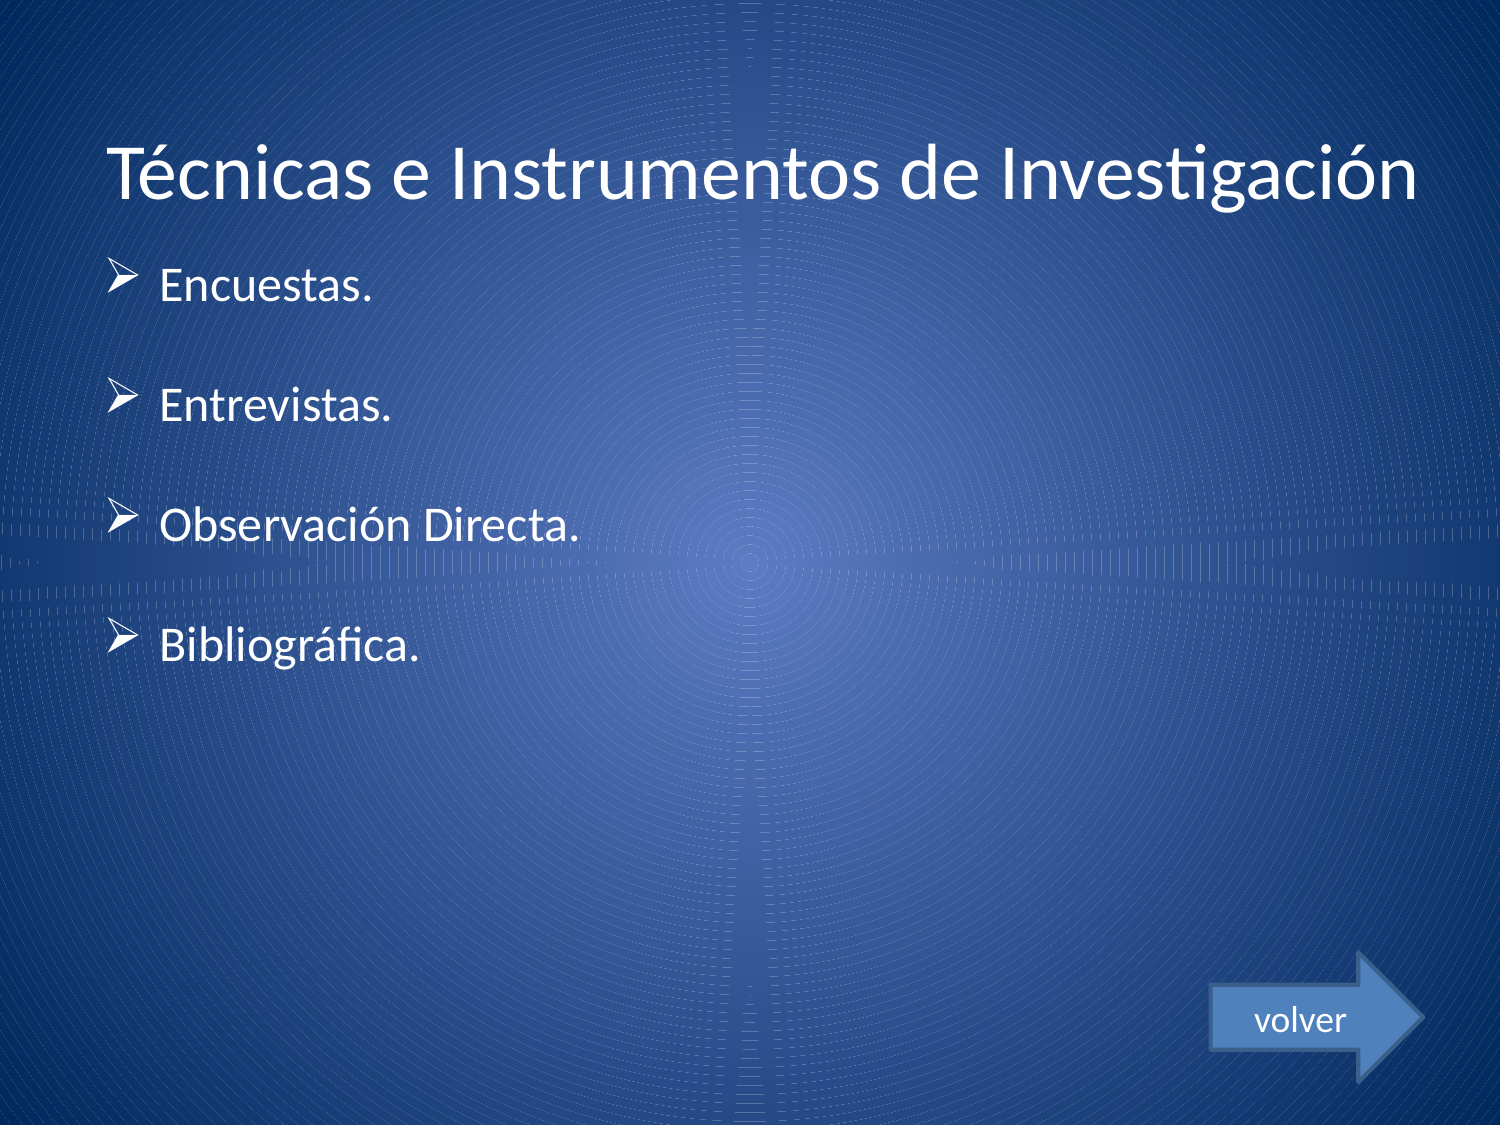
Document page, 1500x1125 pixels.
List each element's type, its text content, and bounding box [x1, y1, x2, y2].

text_box volver [1208, 950, 1426, 1085]
title Técnicas e Instrumentos de Investigación [88, 67, 1439, 184]
text_box Encuestas. Entrevistas. Observación Directa. Bibliográfica. [88, 184, 1447, 680]
